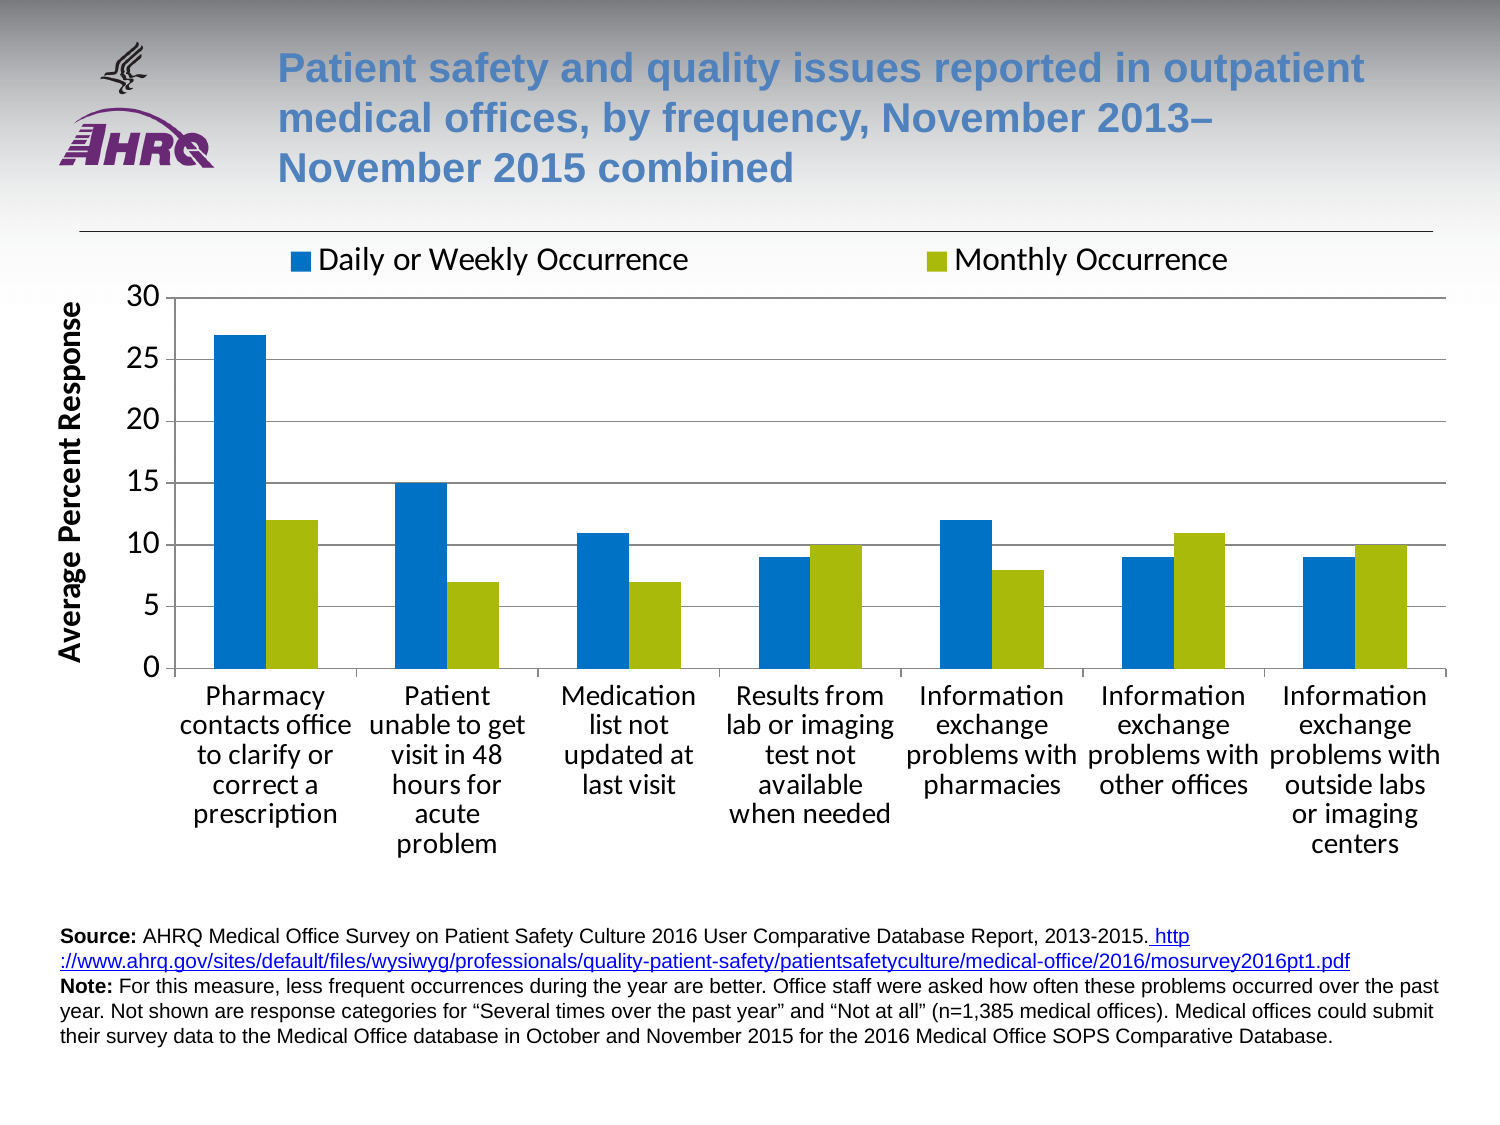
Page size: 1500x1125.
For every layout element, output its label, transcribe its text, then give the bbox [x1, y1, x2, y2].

picture [0, 0, 1500, 1125]
title Patient safety and quality issues reported in outpatient medical offices, by frequency, November 2013–November 2015 combined [262, 45, 1425, 188]
text_box Source: AHRQ Medical Office Survey on Patient Safety Culture 2016 User Comparative Database Report, 2013-2015. http://www.ahrq.gov/sites/default/files/wysiwyg/professionals/quality-patient-safety/patientsafetyculture/medical-office/2016/mosurvey2016pt1.pdf Note: For this measure, less frequent occurrences during the year are better. Office staff were asked how often these problems occurred over the past year. Not shown are response categories for “Several times over the past year” and “Not at all” (n=1,385 medical offices). Medical offices could submit their survey data to the Medical Office database in October and November 2015 for the 2016 Medical Office SOPS Comparative Database. [44, 915, 1455, 1055]
chart [44, 237, 1456, 883]
